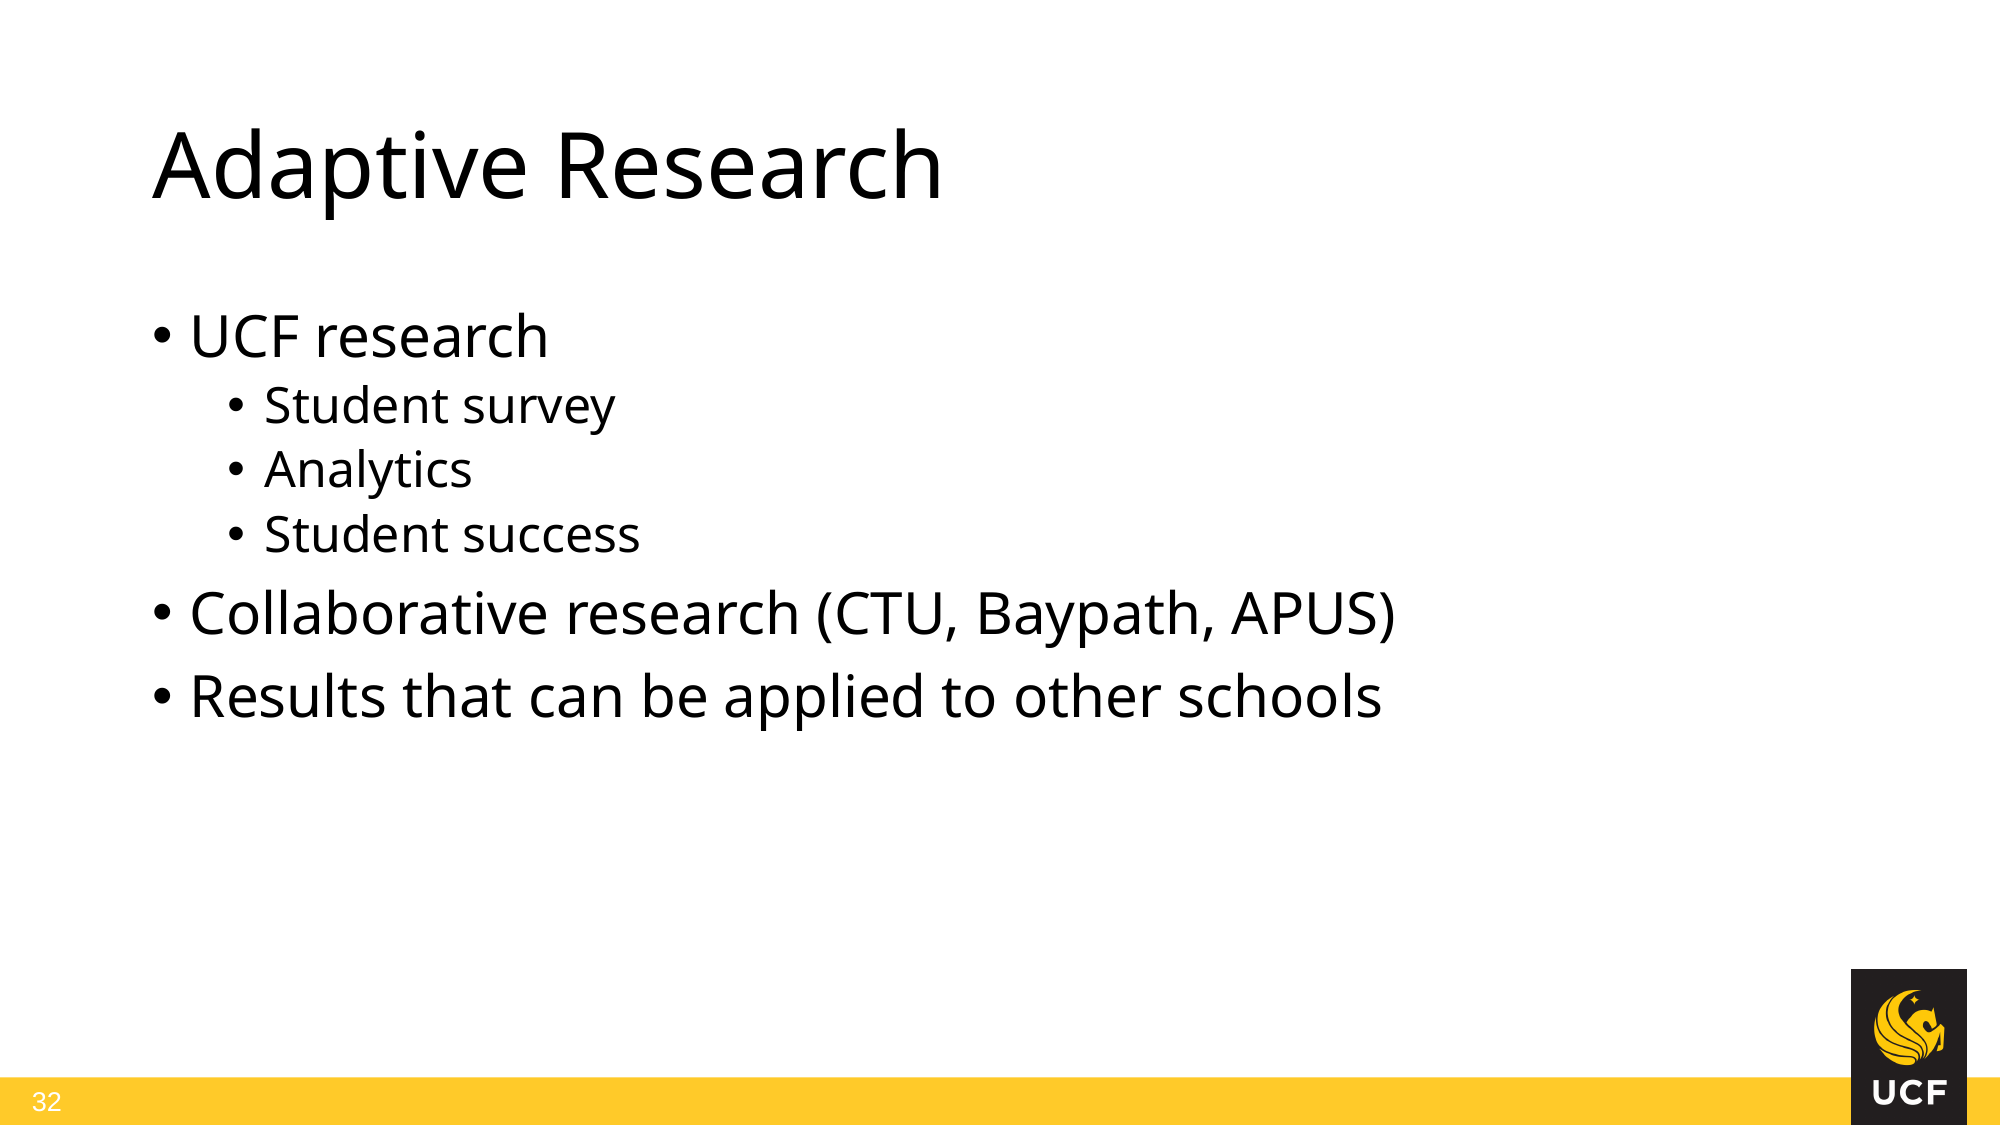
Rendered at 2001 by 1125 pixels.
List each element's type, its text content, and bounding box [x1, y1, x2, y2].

title Adaptive Research [137, 59, 1863, 278]
list UCF research Student survey Analytics Student success Collaborative research (CTU, Baypath, APUS) Results that can be applied to other schools [137, 299, 1863, 1014]
picture [1851, 969, 1967, 1125]
slide_number 32 [16, 1077, 138, 1124]
